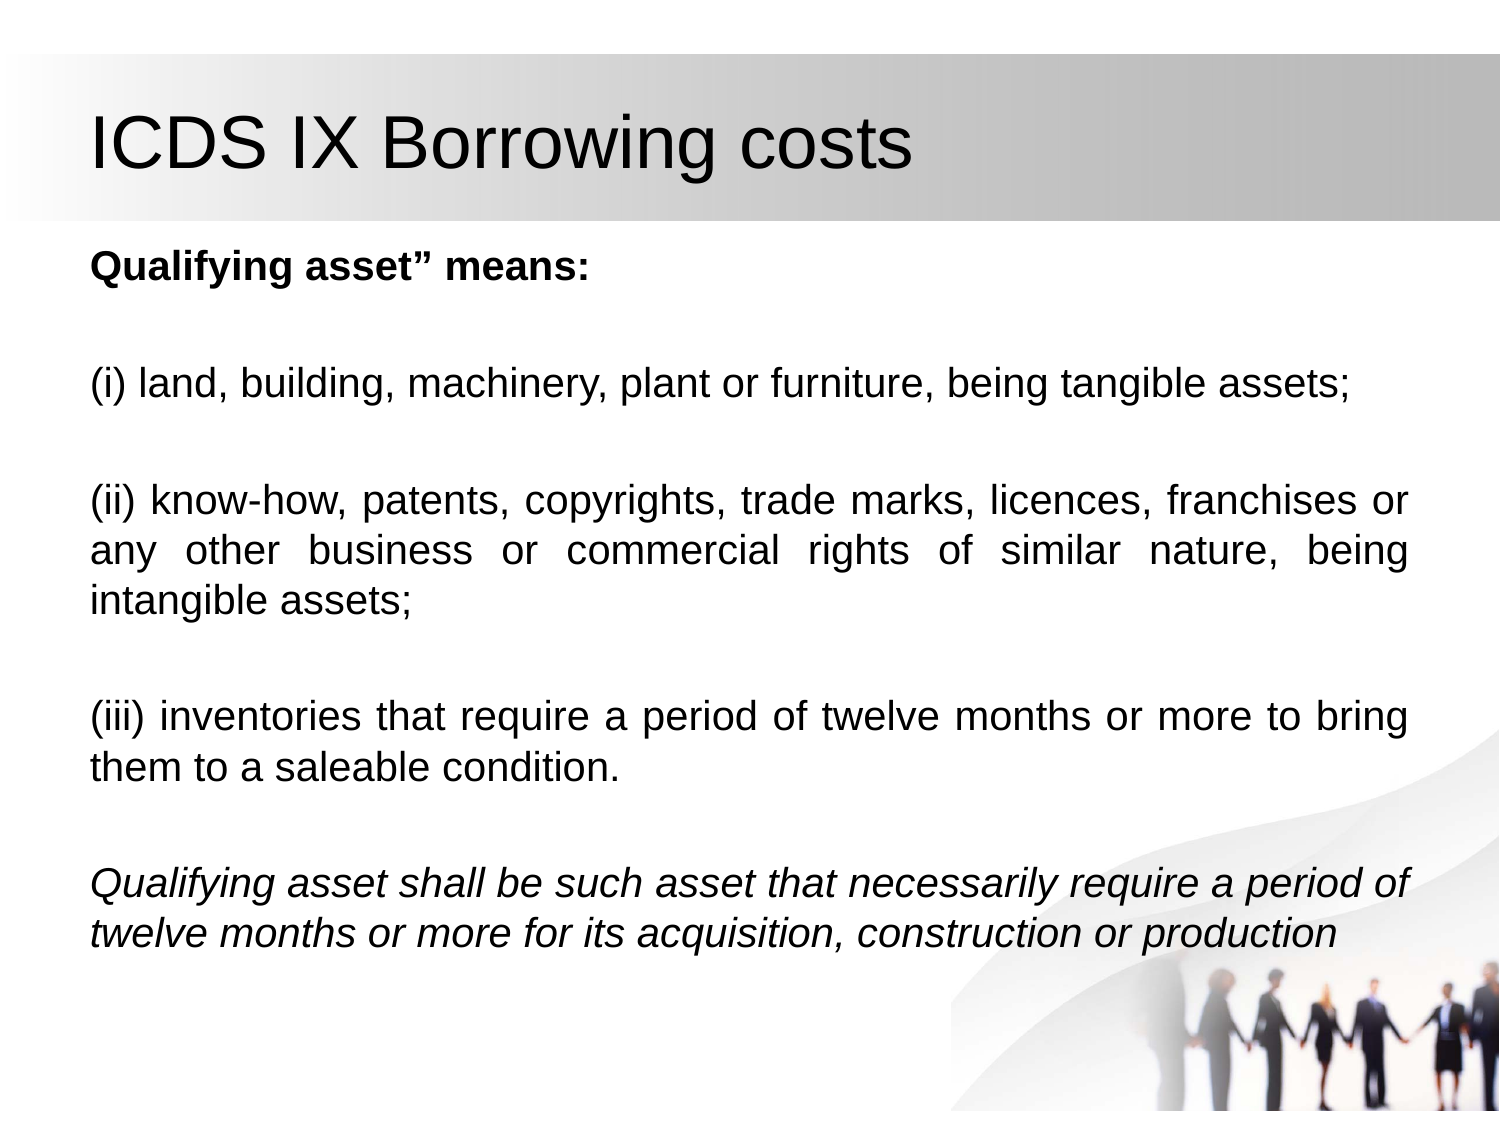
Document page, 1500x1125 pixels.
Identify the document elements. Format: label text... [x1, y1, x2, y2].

title ICDS IX Borrowing costs [74, 44, 1426, 231]
picture [951, 728, 1499, 1111]
list Qualifying asset” means: (i) land, building, machinery, plant or furniture, being tangible assets; (ii) know-how, patents, copyrights, trade marks, licences, franchises or any other business or commercial rights of similar nature, being intangible assets; (iii) inventories that require a period of twelve months or more to bring them to a saleable condition. Qualifying asset shall be such asset that necessarily require a period of twelve months or more for its acquisition, construction or production [74, 231, 1426, 975]
